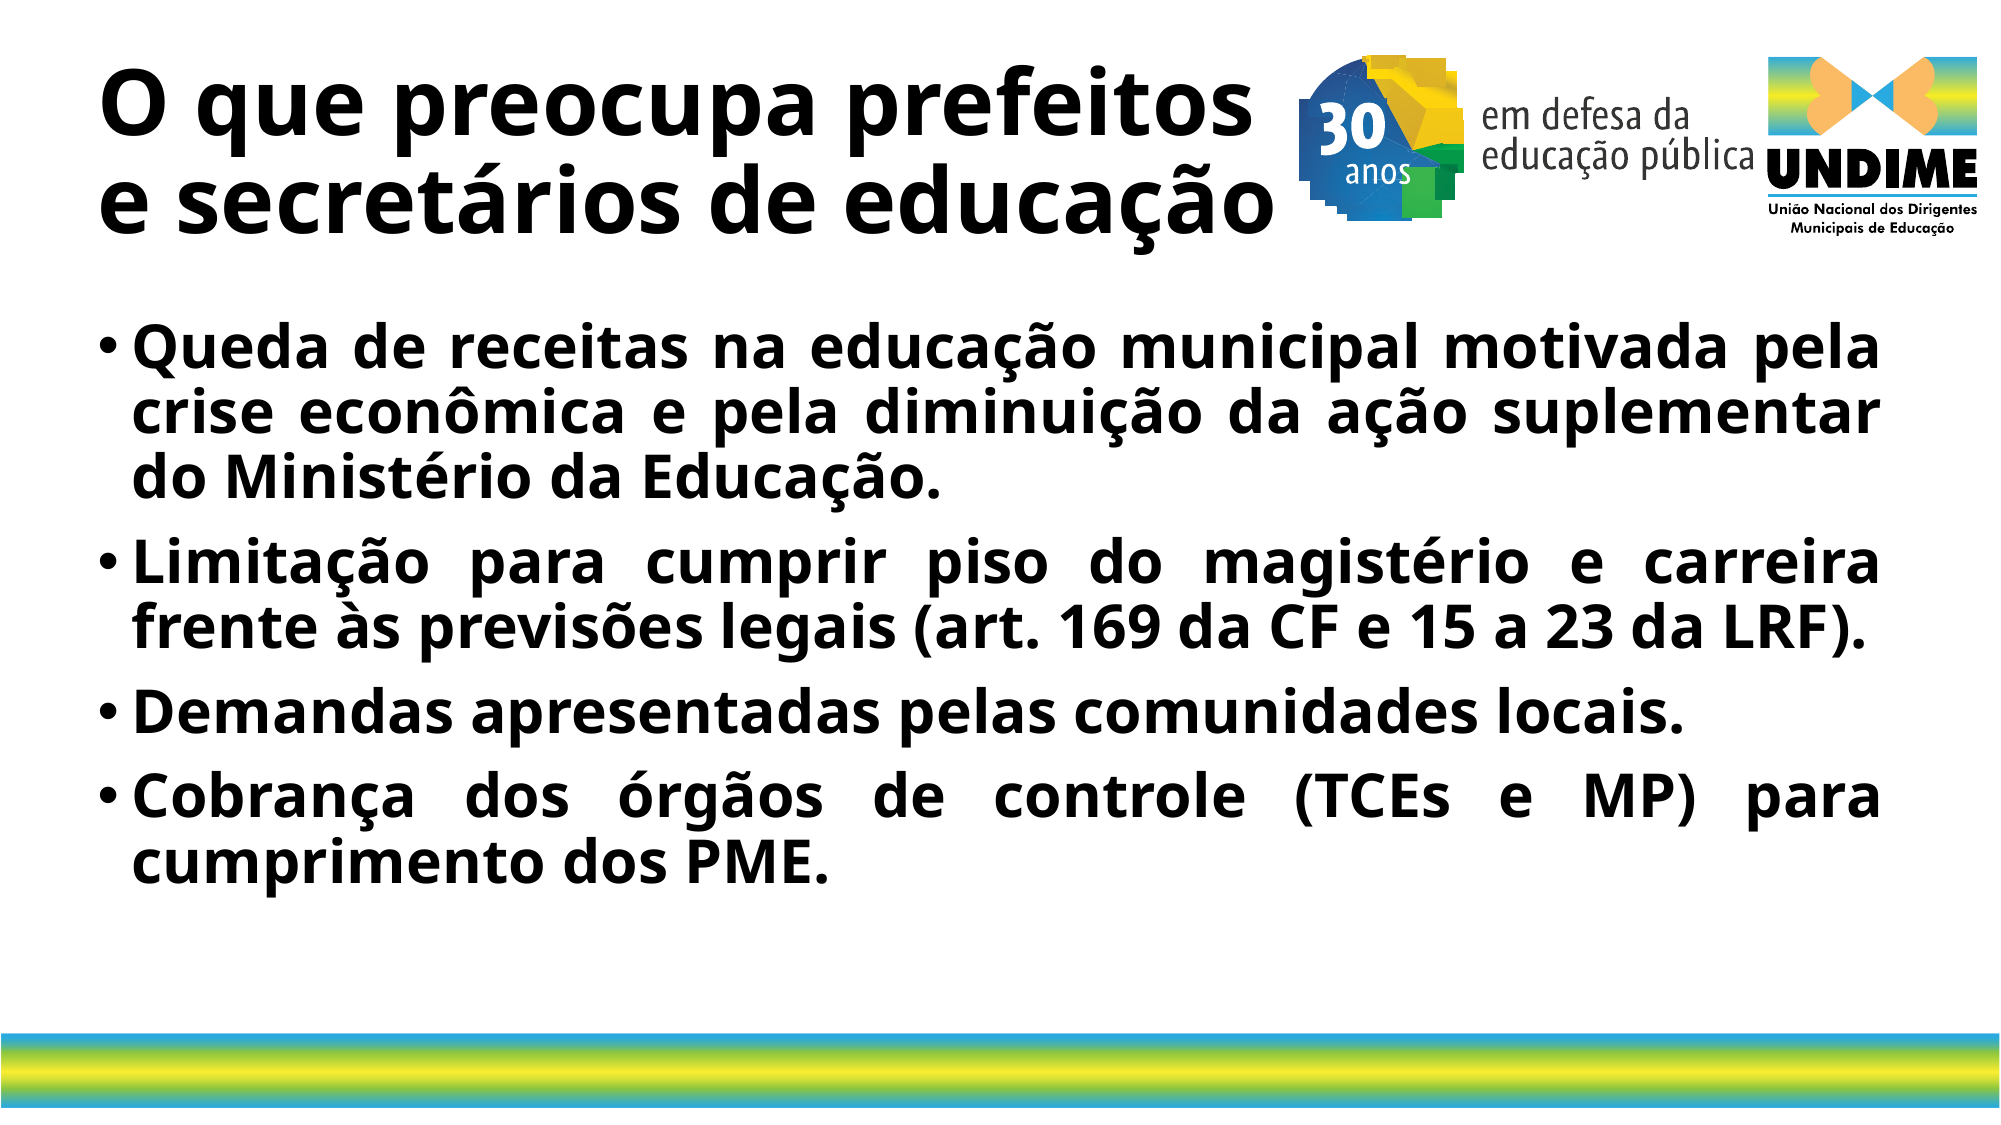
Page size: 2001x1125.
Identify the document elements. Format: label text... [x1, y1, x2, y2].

title O que preocupa prefeitos e secretários de educação [82, 46, 1329, 264]
list Queda de receitas na educação municipal motivada pela crise econômica e pela diminuição da ação suplementar do Ministério da Educação. Limitação para cumprir piso do magistério e carreira frente às previsões legais (art. 169 da CF e 15 a 23 da LRF). Demandas apresentadas pelas comunidades locais. Cobrança dos órgãos de controle (TCEs e MP) para cumprimento dos PME. [82, 308, 1899, 974]
